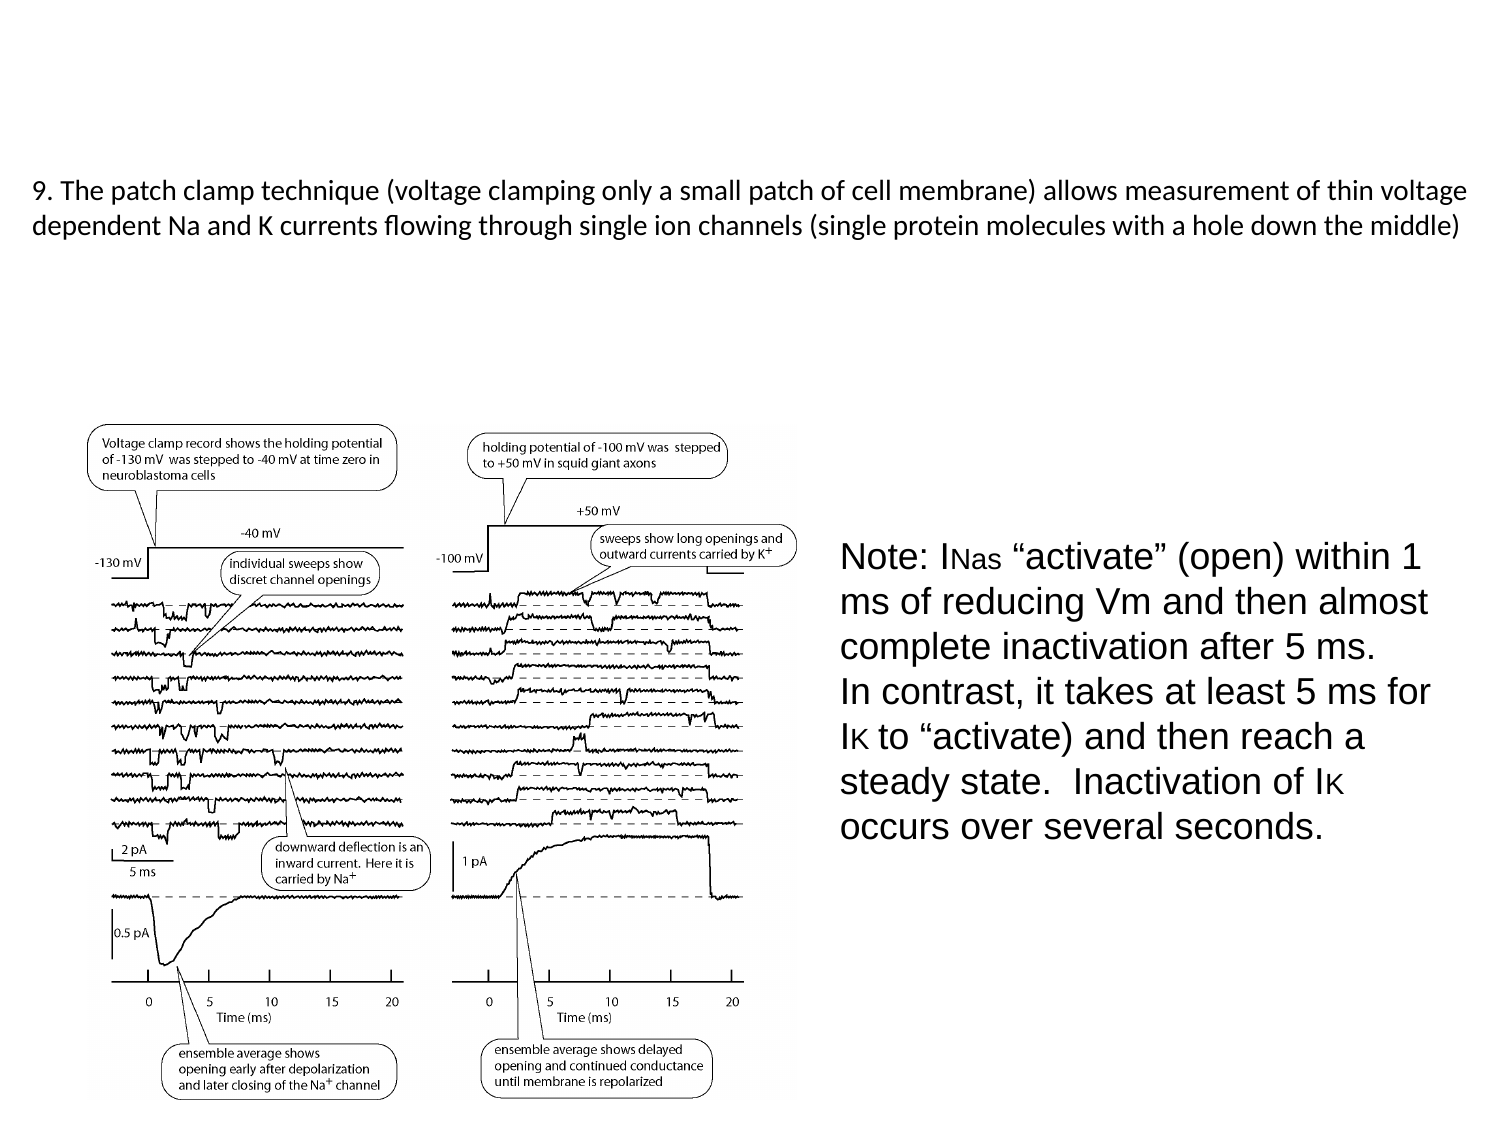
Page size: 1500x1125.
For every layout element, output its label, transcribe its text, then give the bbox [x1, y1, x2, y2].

text_box Note: INas “activate” (open) within 1 ms of reducing Vm and then almost complete inactivation after 5 ms. In contrast, it takes at least 5 ms for IK to “activate) and then reach a steady state. Inactivation of IK occurs over several seconds. [825, 524, 1450, 855]
title 9. The patch clamp technique (voltage clamping only a small patch of cell membrane) allows measurement of thin voltage dependent Na and K currents flowing through single ion channels (single protein molecules with a hole down the middle) [0, 162, 1500, 250]
picture [87, 424, 797, 1101]
